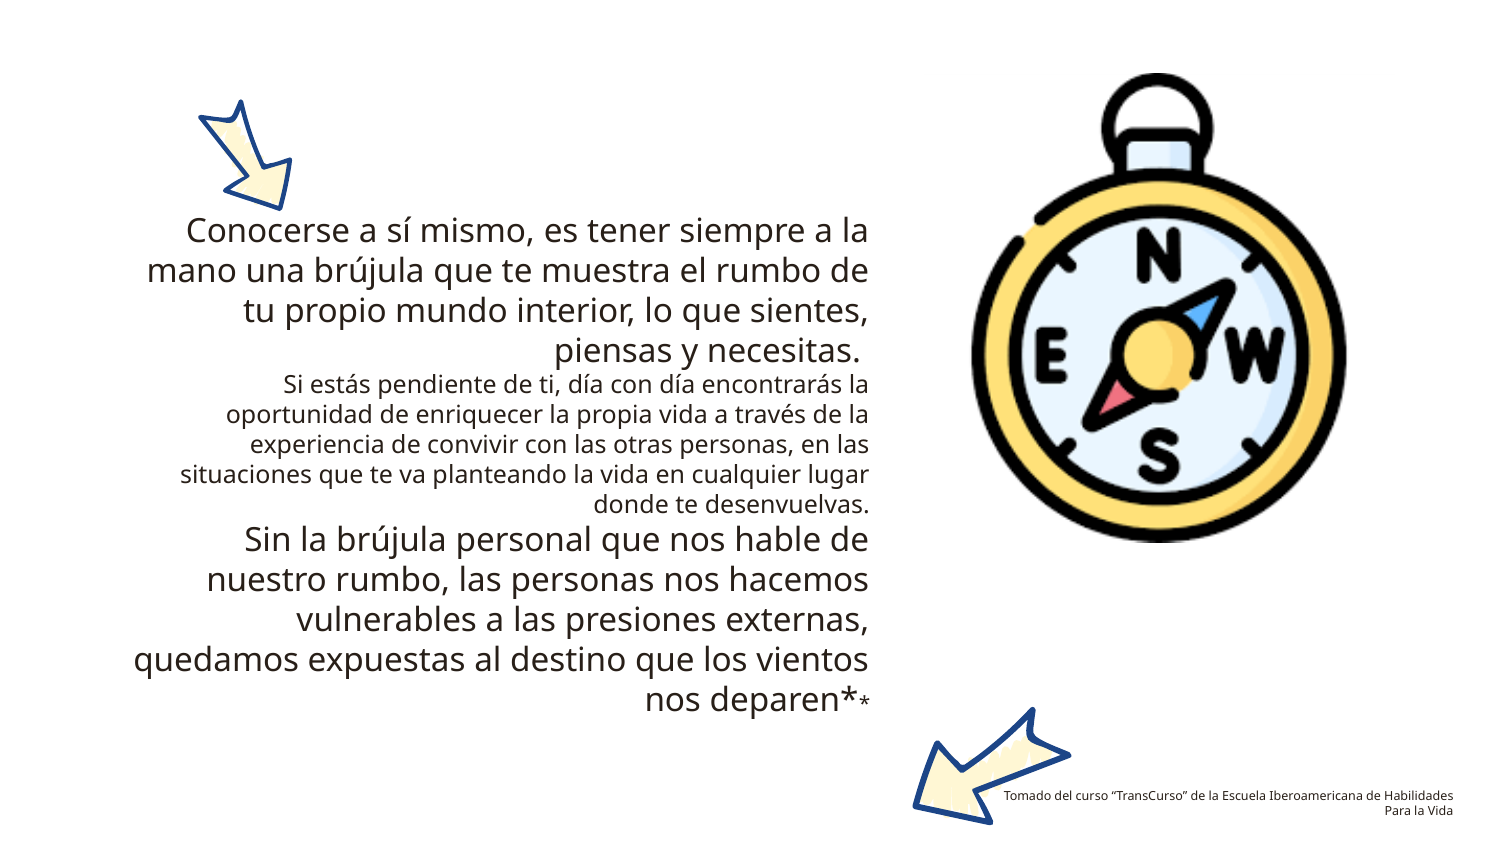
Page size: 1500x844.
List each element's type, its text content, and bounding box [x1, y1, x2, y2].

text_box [928, 694, 1056, 844]
text_box Tomado del curso “TransCurso” de la Escuela Iberoamericana de Habilidades Para la Vida [1061, 772, 1469, 833]
picture [924, 72, 1395, 543]
subtitle Conocerse a sí mismo, es tener siempre a la mano una brújula que te muestra el rumbo de tu propio mundo interior, lo que sientes, piensas y necesitas. Si estás pendiente de ti, día con día encontrarás la oportunidad de enriquecer la propia vida a través de la experiencia de convivir con las otras personas, en las situaciones que te va planteando la vida en cualquier lugar donde te desenvuelvas. Sin la brújula personal que nos hable de nuestro rumbo, las personas nos hacemos vulnerables a las presiones externas, quedamos expuestas al destino que los vientos nos deparen** [118, 193, 886, 815]
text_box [196, 99, 293, 212]
